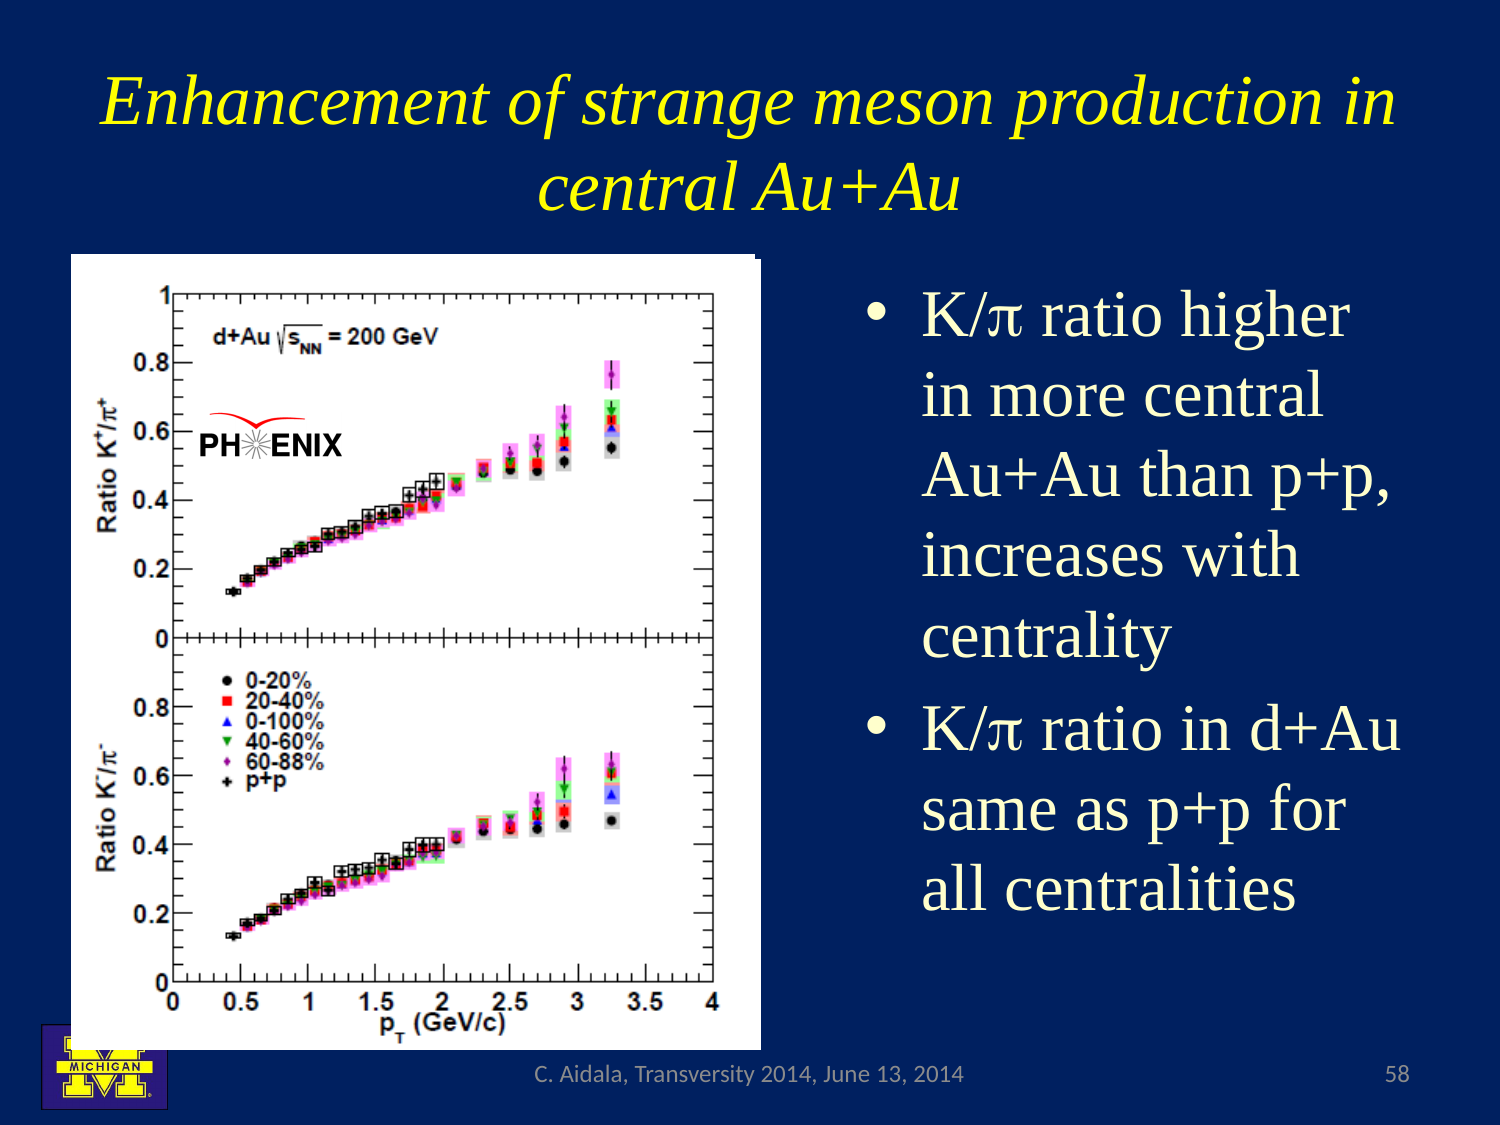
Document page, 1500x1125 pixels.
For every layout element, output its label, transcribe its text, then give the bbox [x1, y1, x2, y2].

title Enhancement of strange meson production in central Au+Au [75, 45, 1425, 233]
footer C. Aidala, Transversity 2014, June 13, 2014 [512, 1042, 988, 1103]
picture [41, 254, 761, 1110]
list K/p ratio higher in more central Au+Au than p+p, increases with centrality K/p ratio in d+Au same as p+p for all centralities [849, 262, 1425, 1005]
slide_number 58 [1074, 1042, 1425, 1103]
